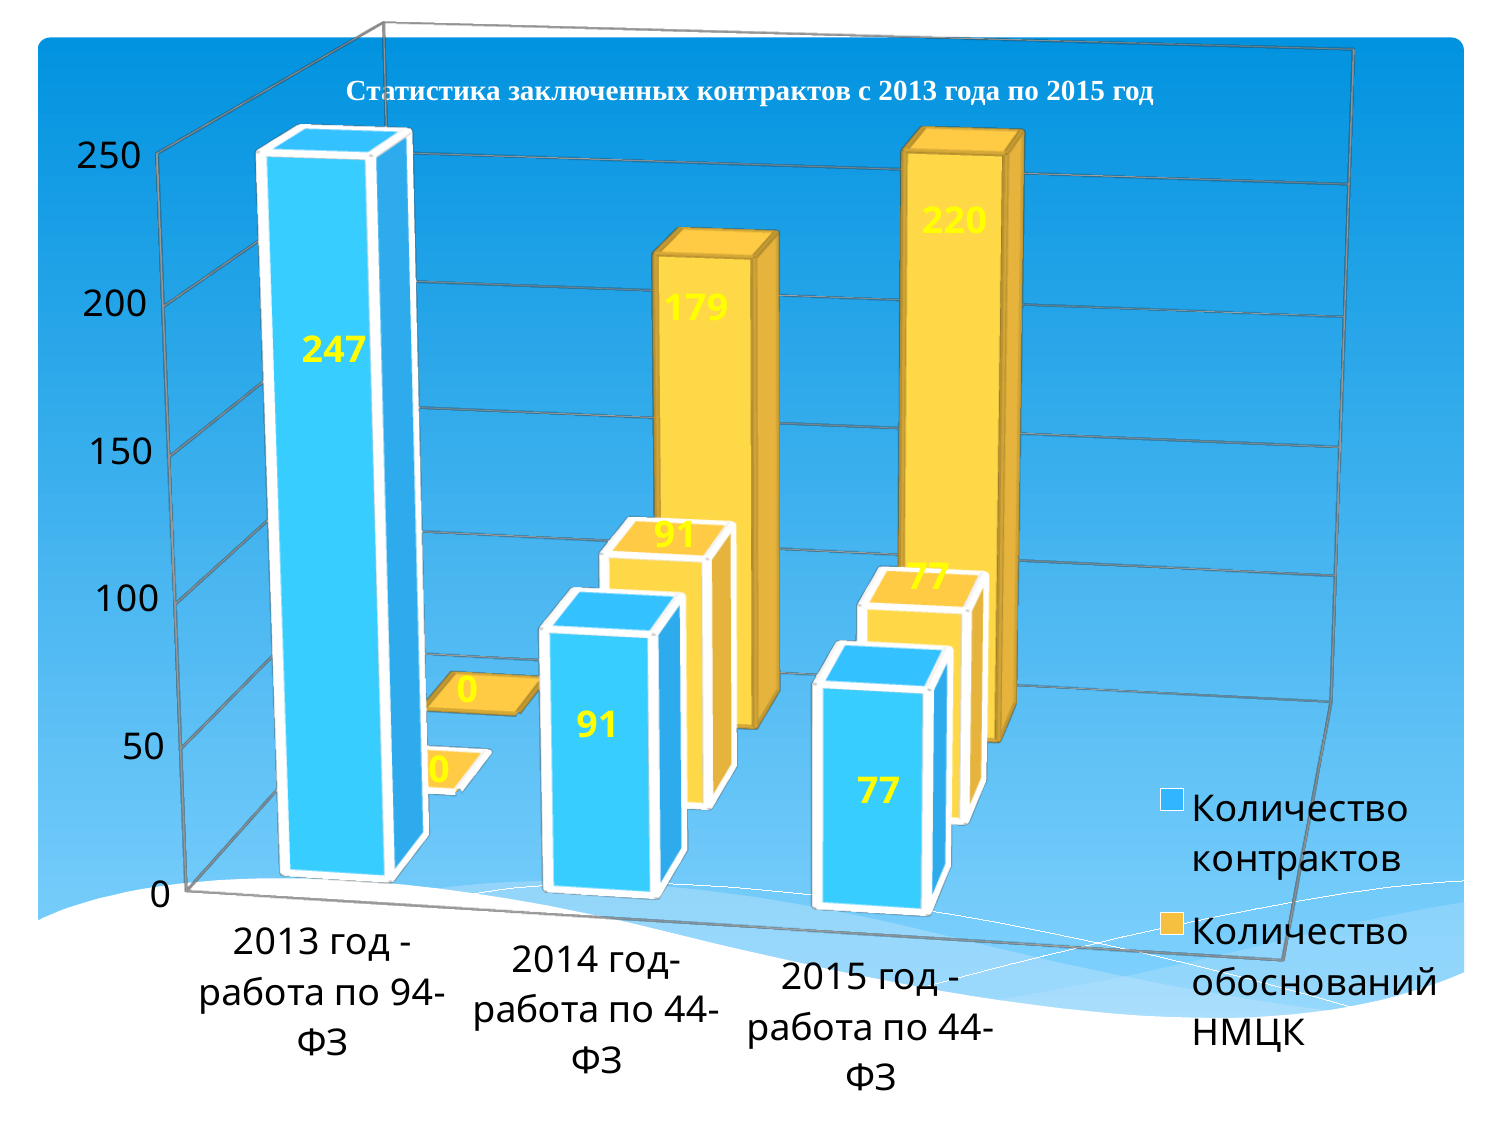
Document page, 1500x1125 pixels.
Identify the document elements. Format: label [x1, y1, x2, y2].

chart [0, 0, 1500, 1102]
